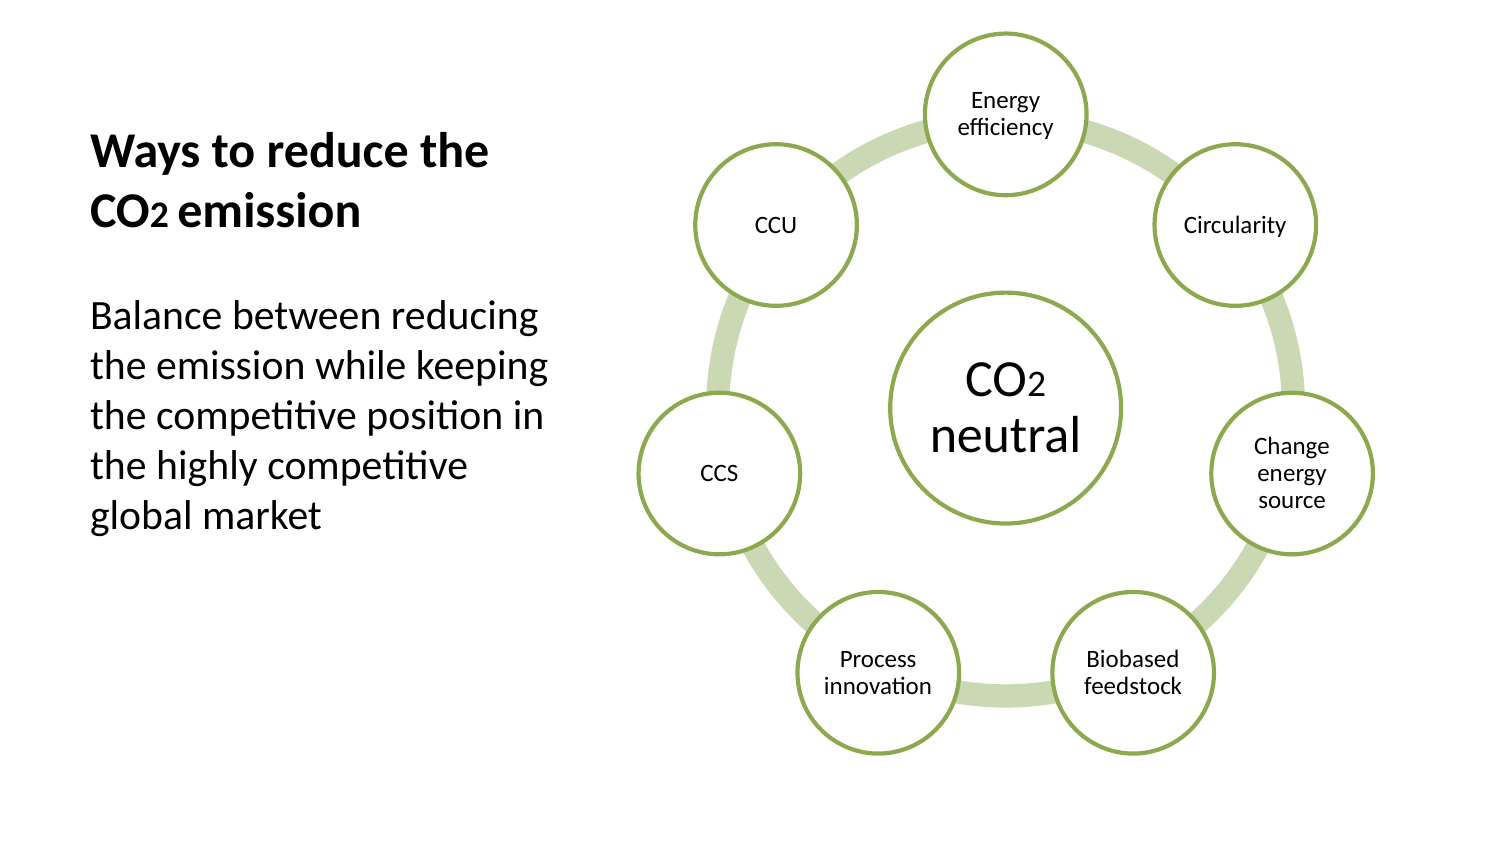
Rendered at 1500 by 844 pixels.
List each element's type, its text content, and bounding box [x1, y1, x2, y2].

list Balance between reducing the emission while keeping the competitive position in the highly competitive global market [75, 280, 569, 754]
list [586, 33, 1426, 754]
title Ways to reduce the CO2 emission [75, 33, 569, 245]
